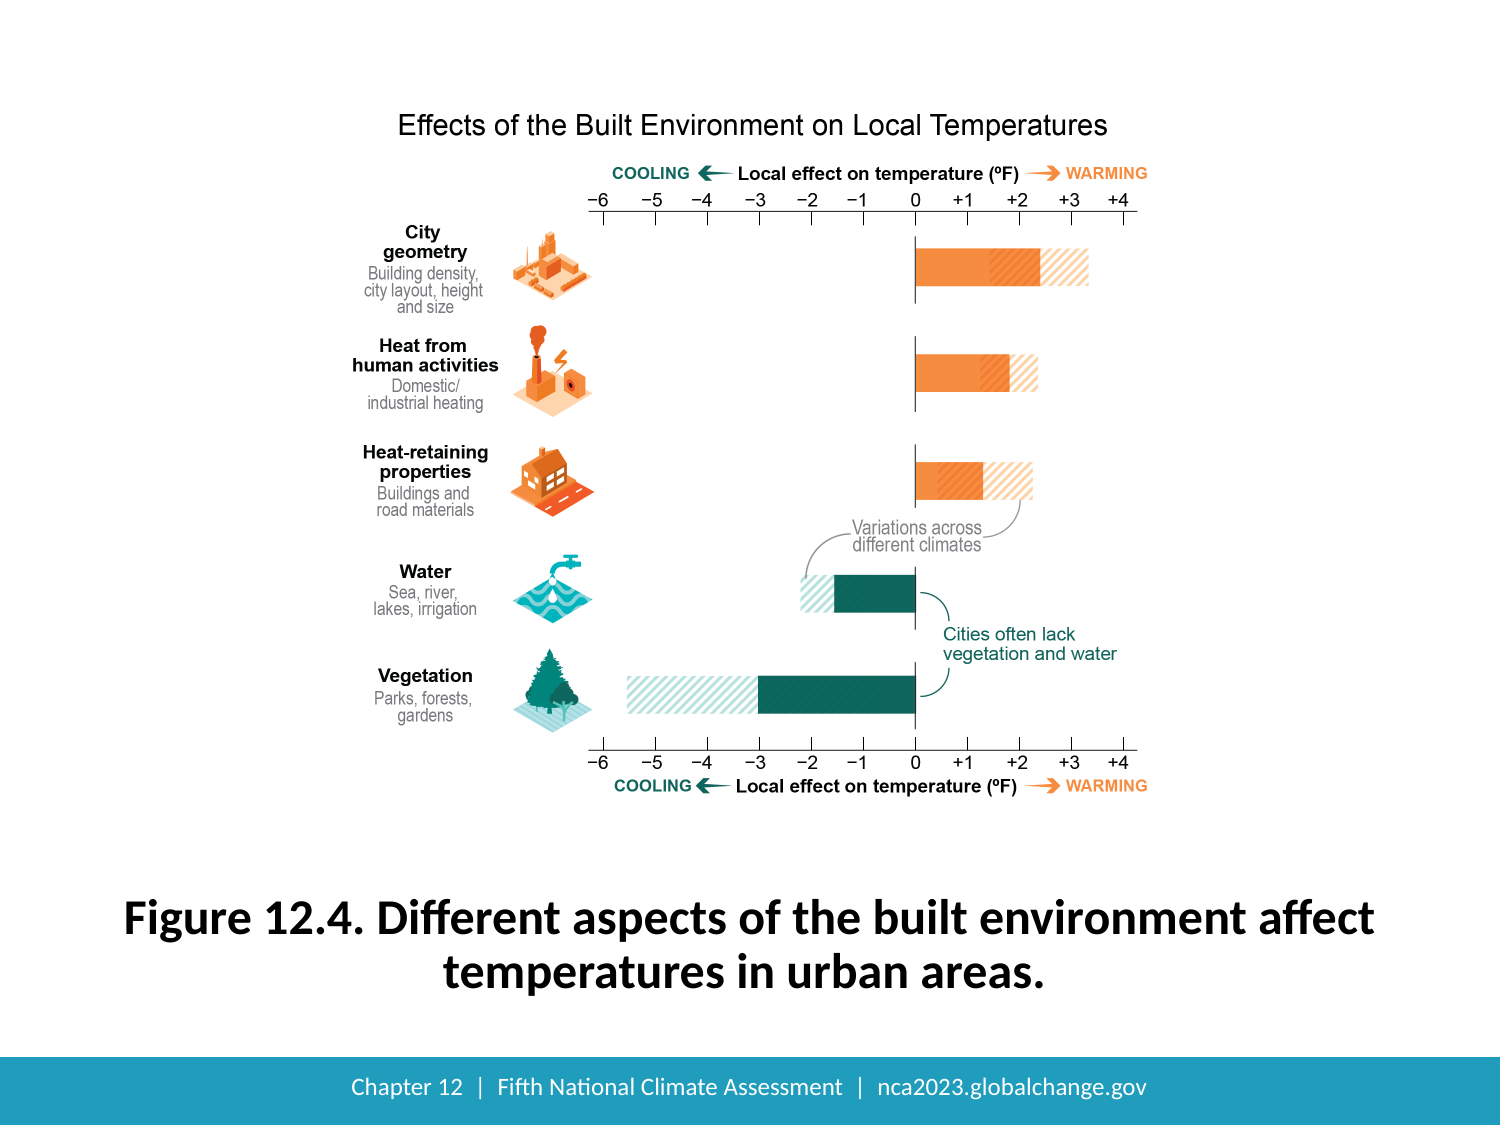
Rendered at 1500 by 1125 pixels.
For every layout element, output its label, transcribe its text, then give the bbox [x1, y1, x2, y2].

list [337, 88, 1163, 814]
title Figure 12.4. Different aspects of the built environment affect temperatures in urban areas. [102, 855, 1398, 1009]
